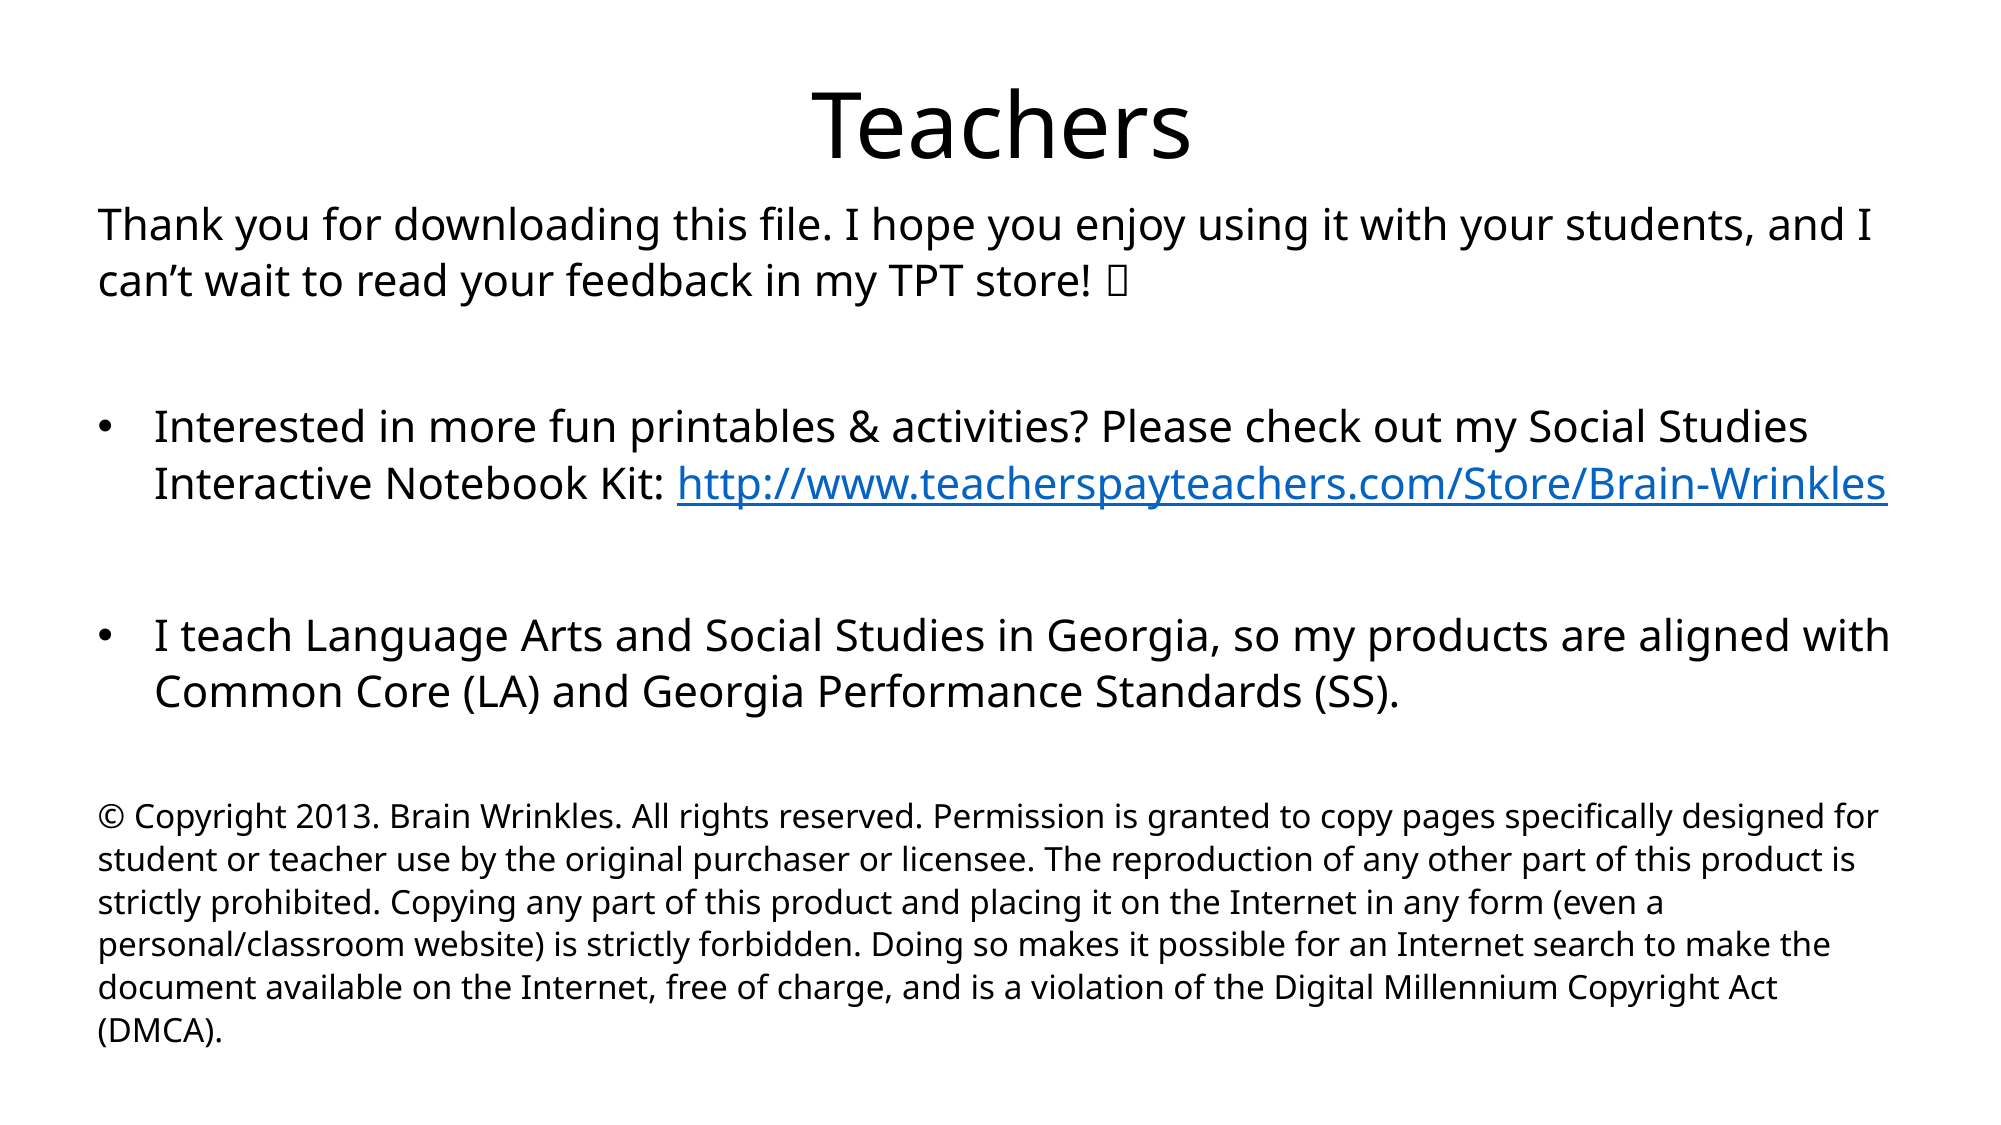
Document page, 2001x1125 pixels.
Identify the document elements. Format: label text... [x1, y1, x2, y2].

text_box Teachers Thank you for downloading this file. I hope you enjoy using it with your students, and I can’t wait to read your feedback in my TPT store!  Interested in more fun printables & activities? Please check out my Social Studies Interactive Notebook Kit: http://www.teacherspayteachers.com/Store/Brain-Wrinkles I teach Language Arts and Social Studies in Georgia, so my products are aligned with Common Core (LA) and Georgia Performance Standards (SS). © Copyright 2013. Brain Wrinkles. All rights reserved. Permission is granted to copy pages specifically designed for student or teacher use by the original purchaser or licensee. The reproduction of any other part of this product is strictly prohibited. Copying any part of this product and placing it on the Internet in any form (even a personal/classroom website) is strictly forbidden. Doing so makes it possible for an Internet search to make the document available on the Internet, free of charge, and is a violation of the Digital Millennium Copyright Act (DMCA). [83, 0, 1923, 1057]
